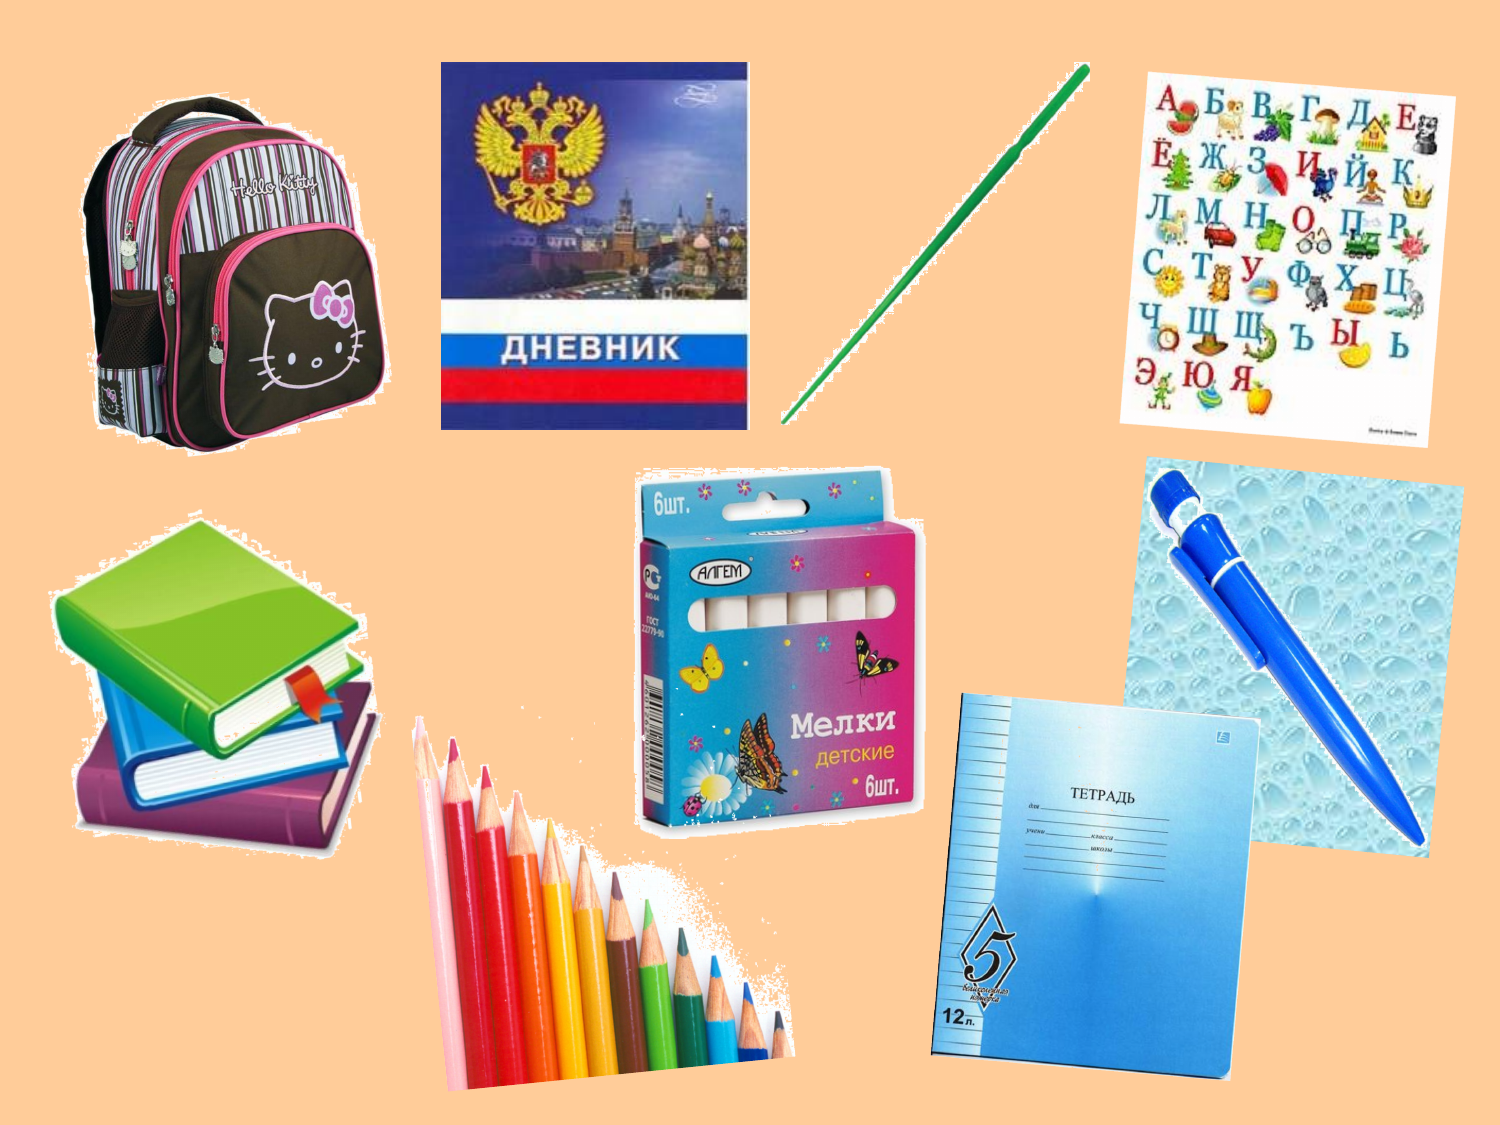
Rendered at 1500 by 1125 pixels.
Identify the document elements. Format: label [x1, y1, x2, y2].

picture [28, 74, 416, 476]
picture [931, 456, 1465, 1080]
picture [410, 455, 942, 1092]
picture [781, 62, 1090, 425]
picture [441, 62, 751, 430]
picture [1121, 73, 1455, 447]
picture [28, 489, 409, 900]
